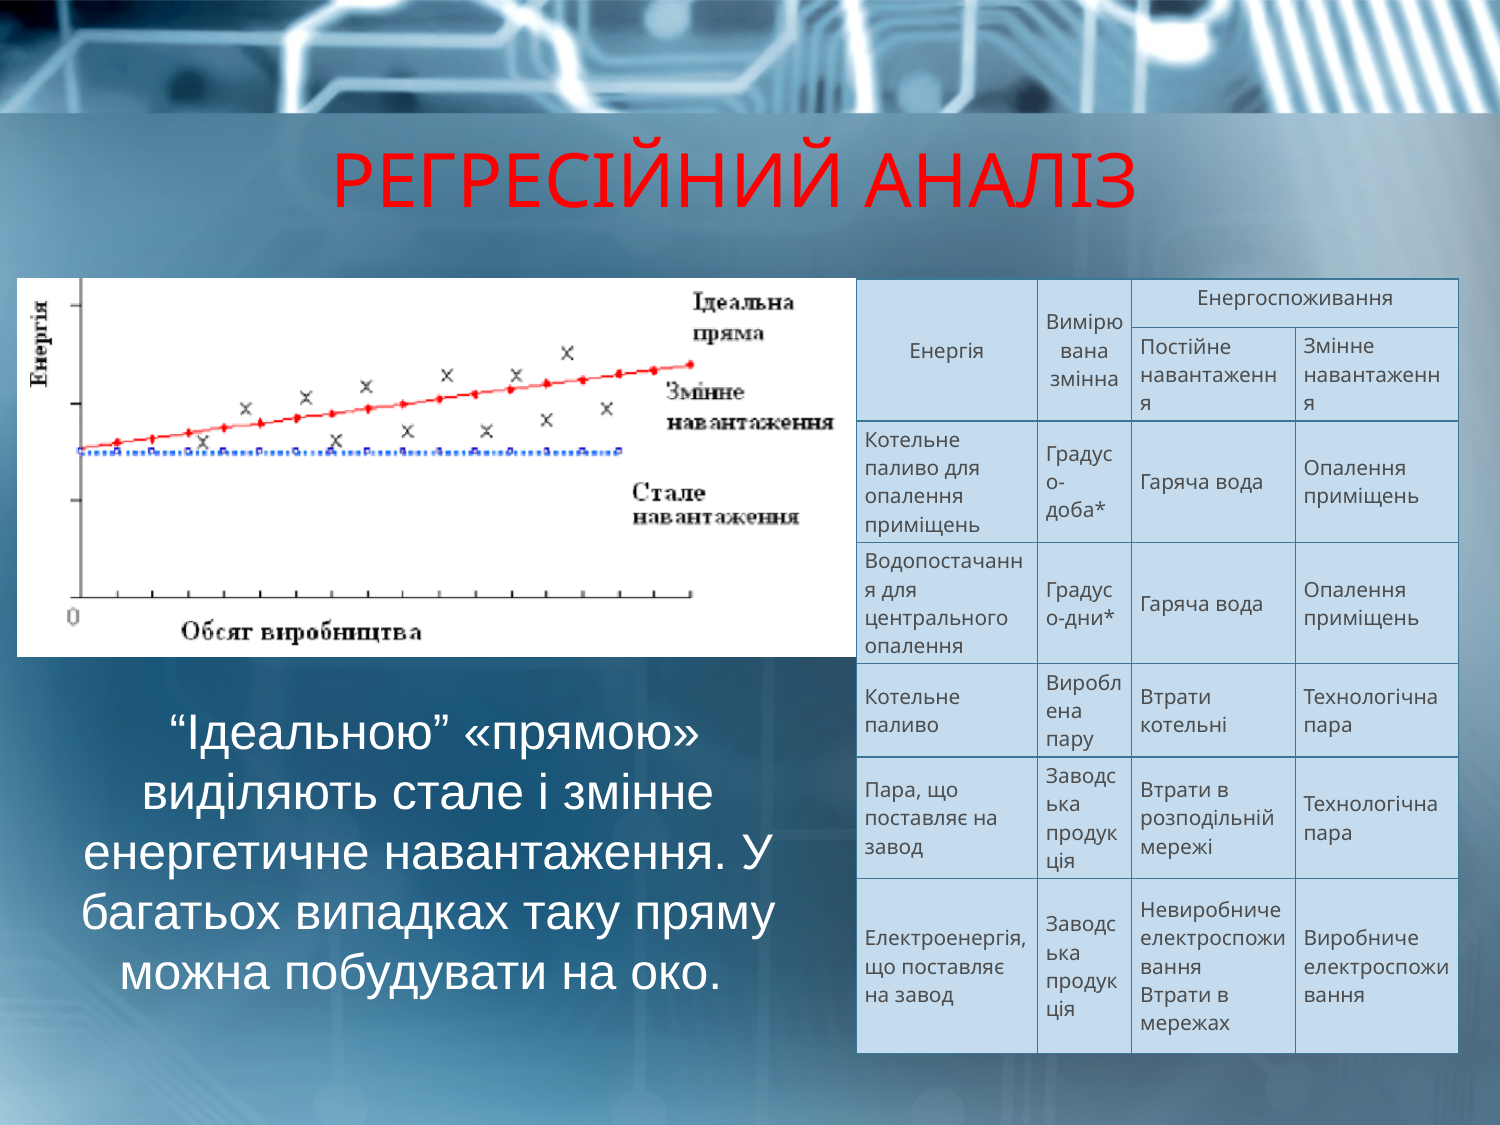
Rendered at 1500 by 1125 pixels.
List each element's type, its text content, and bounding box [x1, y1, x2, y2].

table_cell Котельне паливо [857, 664, 1037, 756]
table_cell Втрати в розподільній мережі [1132, 758, 1295, 878]
title РЕГРЕСІЙНИЙ АНАЛІЗ [22, 98, 1448, 257]
table_cell Градусо-доба* [1038, 422, 1131, 542]
table_cell Градусо-дни* [1038, 543, 1131, 663]
table_cell Змінне навантаження [1296, 328, 1458, 420]
table_cell Гаряча вода [1132, 543, 1295, 663]
table_cell Технологічна пара [1296, 664, 1458, 756]
table_cell Технологічна пара [1296, 758, 1458, 878]
table_header Енергоспоживання [1132, 280, 1458, 327]
table_cell Електроенергія, що поставляє на завод [857, 879, 1037, 1053]
table_cell Пара, що поставляє на завод [857, 758, 1037, 878]
table_cell Опалення приміщень [1296, 543, 1458, 663]
table_cell Заводська продукція [1038, 879, 1131, 1053]
table_cell Невиробниче електроспоживання Втрати в мережах [1132, 879, 1295, 1053]
table_cell Опалення приміщень [1296, 422, 1458, 542]
table_cell Заводська продукція [1038, 758, 1131, 878]
text_box “Ідеальною” «прямою» виділяють стале і змінне енергетичне навантаження. У багатьох випадках таку пряму можна побудувати на око. [53, 692, 803, 1008]
table_cell Котельне паливо для опалення приміщень [881, 422, 1037, 542]
table_cell Постійне навантаження [1132, 328, 1295, 420]
table_cell Водопостачання для центрального опалення [878, 543, 1037, 663]
table_cell Гаряча вода [1132, 422, 1295, 542]
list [17, 278, 876, 658]
table_cell Вироблена пару [1038, 664, 1131, 756]
table_header Вимірювана змінна [1038, 280, 1131, 420]
picture [0, 0, 1500, 1125]
table_cell Виробниче електроспоживання [1296, 879, 1458, 1053]
table_header Енергія [879, 280, 1037, 420]
table_cell Втрати котельні [1132, 664, 1295, 756]
